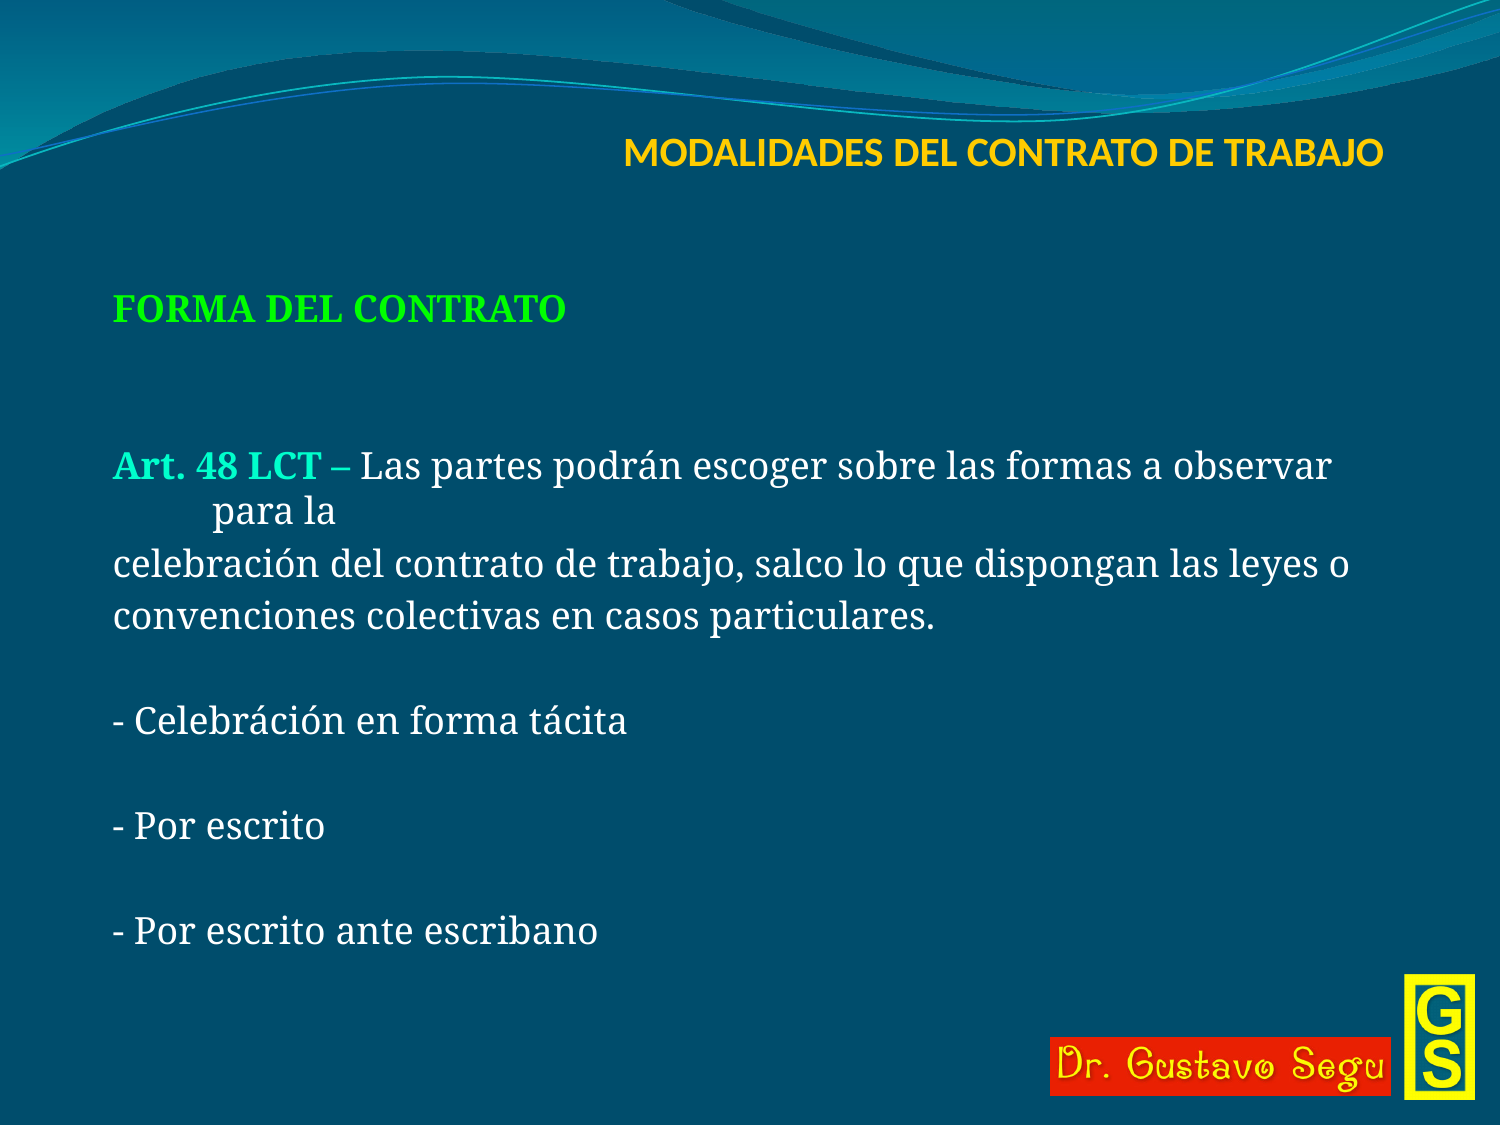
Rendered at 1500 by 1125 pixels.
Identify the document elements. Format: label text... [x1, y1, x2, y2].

picture [1051, 1038, 1390, 1095]
subtitle FORMA DEL CONTRATO Art. 48 LCT – Las partes podrán escoger sobre las formas a observar para la celebración del contrato de trabajo, salco lo que dispongan las leyes o convenciones colectivas en casos particulares. - Celebráción en forma tácita - Por escrito - Por escrito ante escribano [112, 224, 1388, 1025]
picture [1405, 975, 1474, 1099]
title MODALIDADES DEL CONTRATO DE TRABAJO [112, 62, 1388, 175]
